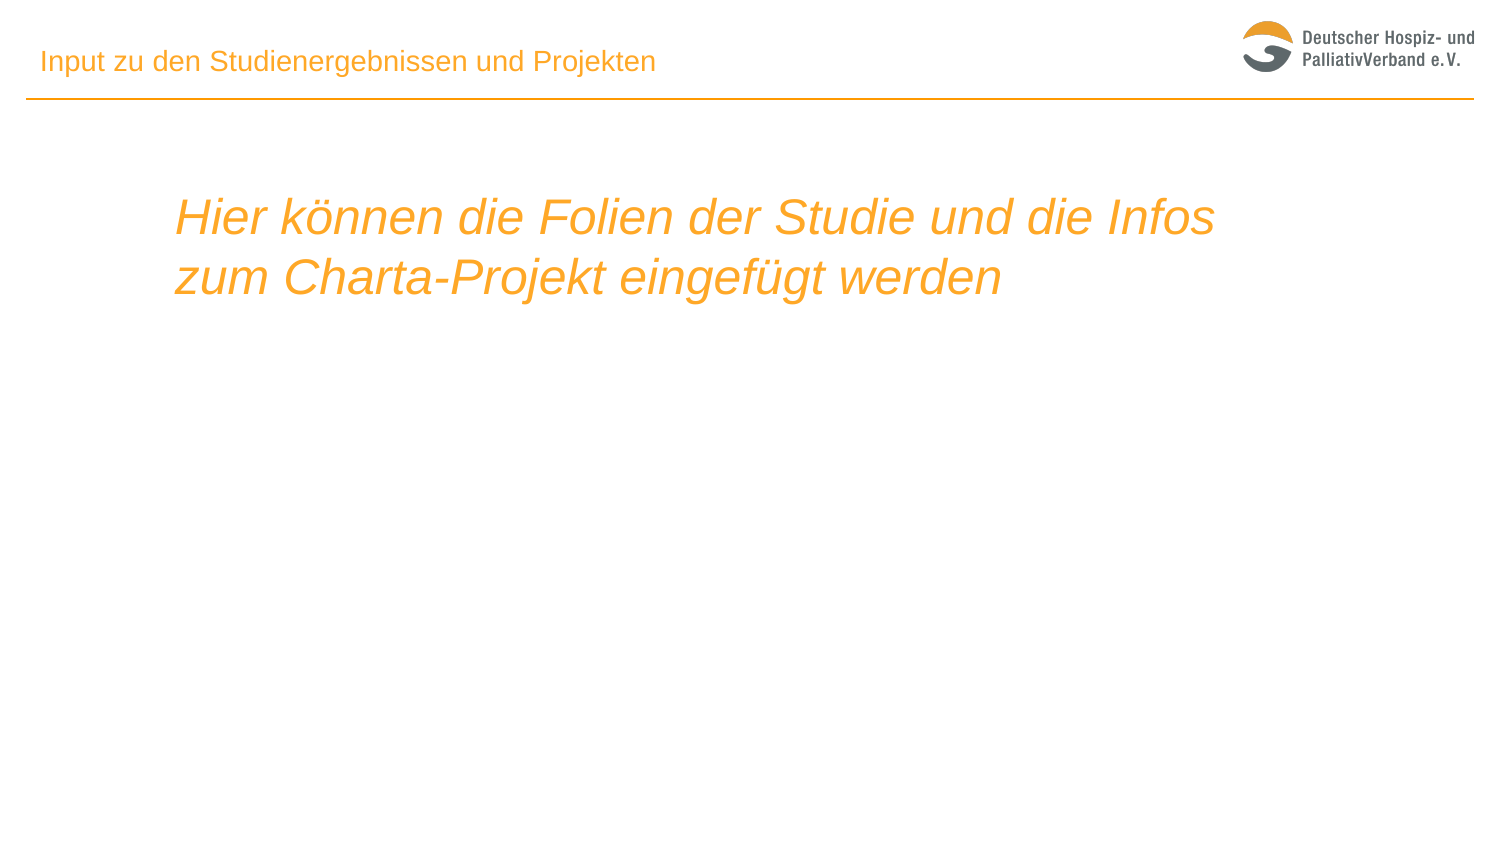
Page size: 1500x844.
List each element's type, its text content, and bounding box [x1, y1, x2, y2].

list Input zu den Studienergebnissen und Projekten [24, 34, 762, 85]
list Hier können die Folien der Studie und die Infos zum Charta-Projekt eingefügt werden [174, 184, 1225, 285]
picture [1243, 21, 1481, 72]
